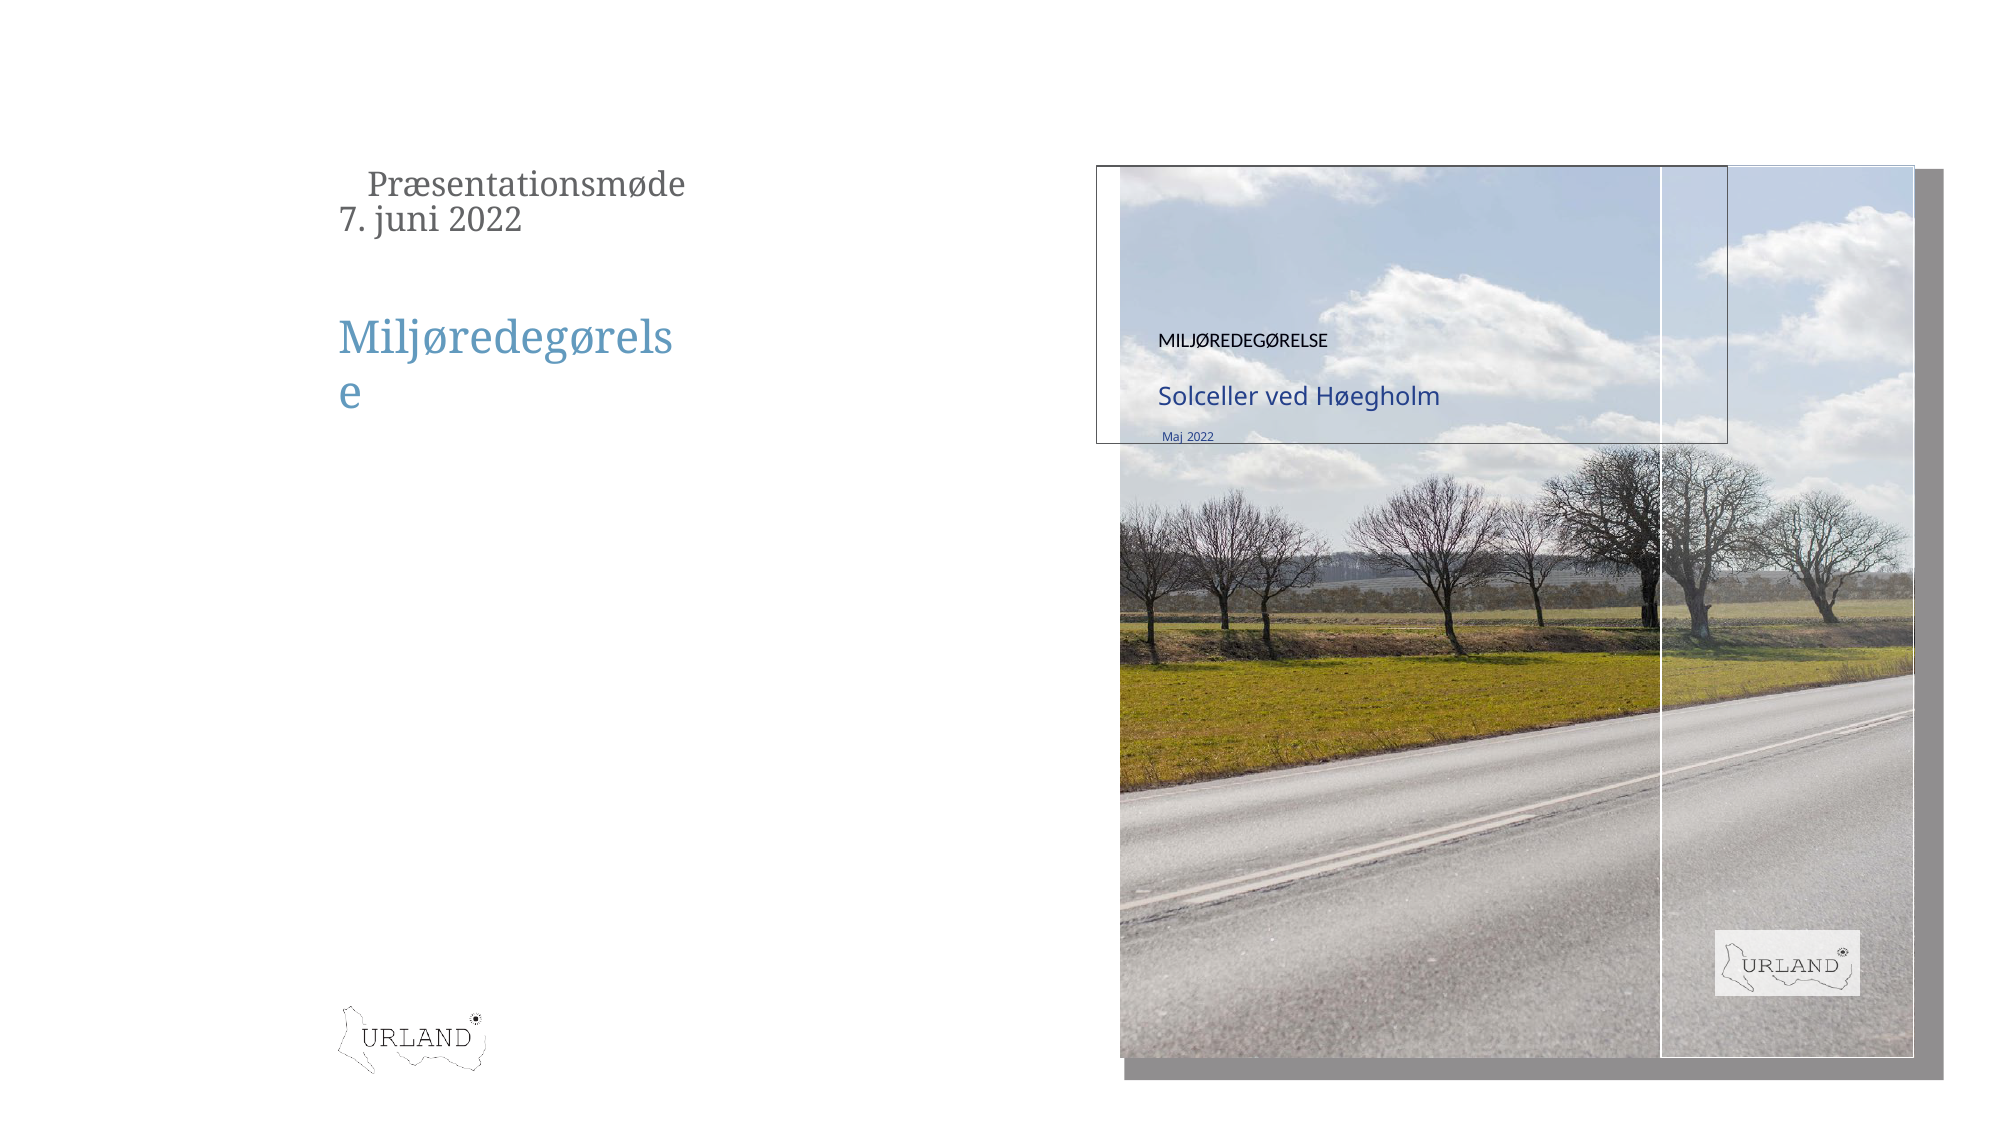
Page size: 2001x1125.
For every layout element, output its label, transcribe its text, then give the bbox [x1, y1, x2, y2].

text_box 7. juni 2022 Miljøredegørelse [336, 195, 678, 418]
picture [1120, 444, 1660, 1058]
picture [338, 1006, 486, 1074]
picture [1865, 165, 1915, 1058]
title Præsentationsmøde [365, 87, 1865, 277]
text_box MILJØREDEGØRELSE Solceller ved Høegholm Maj 2022 [1096, 277, 1728, 444]
picture [1715, 930, 1860, 996]
